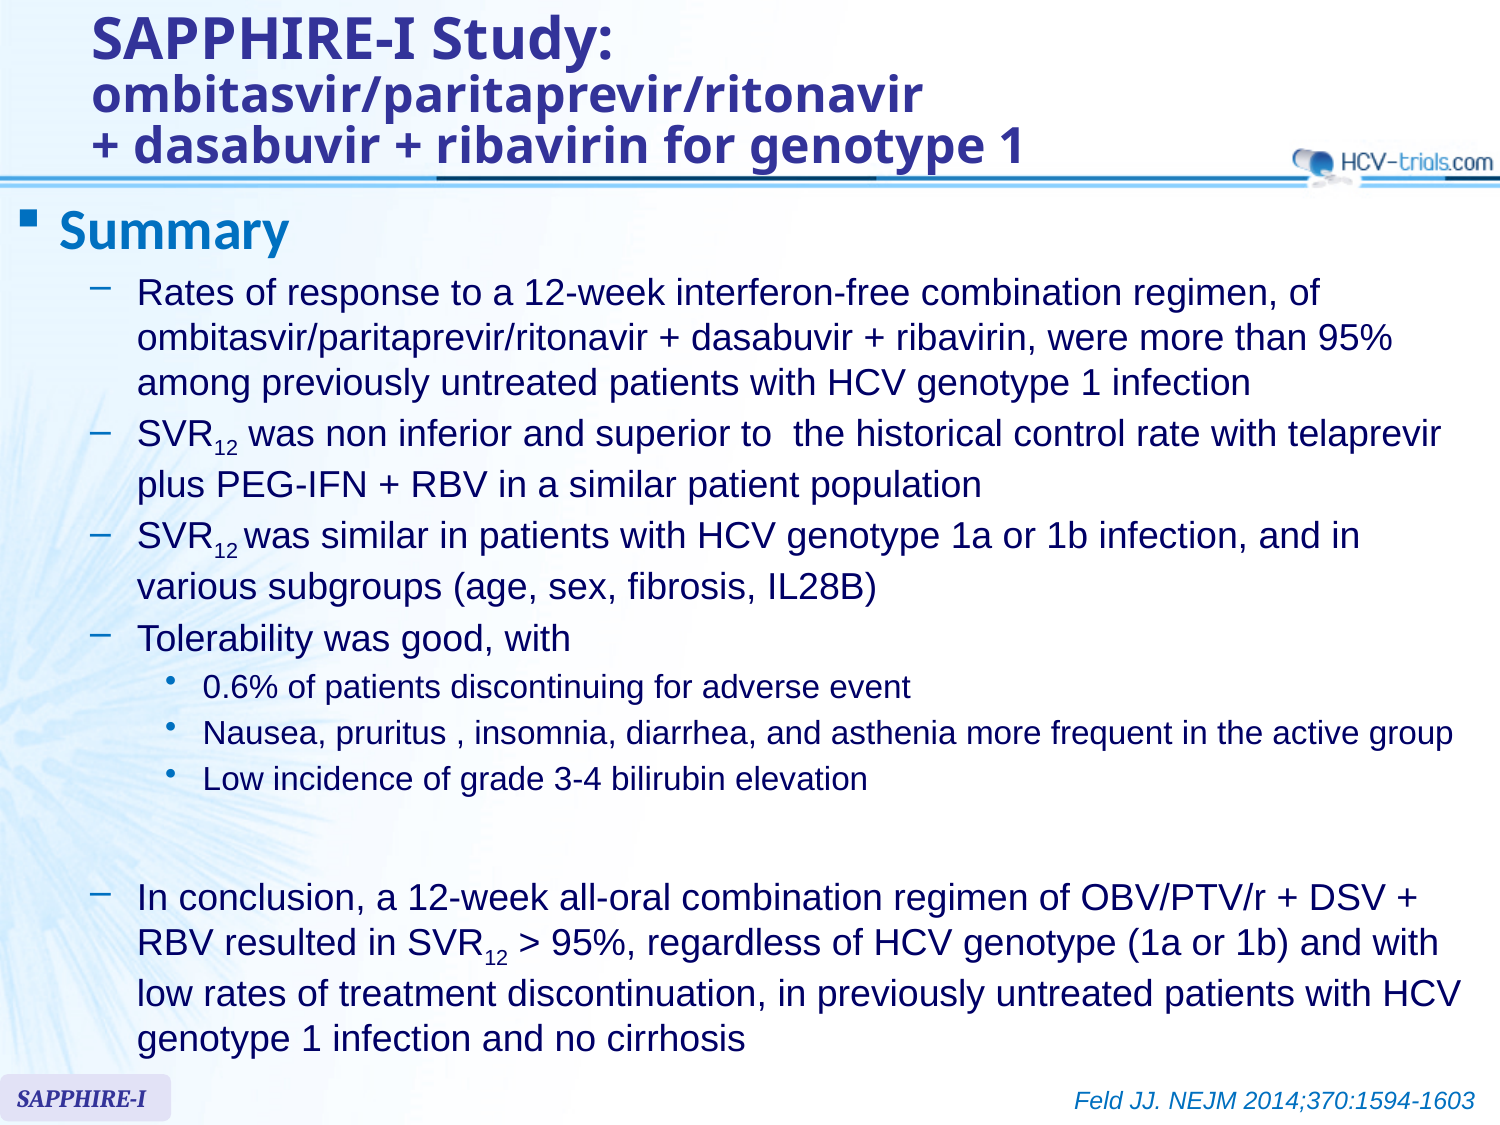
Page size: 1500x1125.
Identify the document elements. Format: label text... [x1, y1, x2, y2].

text_box SAPPHIRE-I [0, 1074, 172, 1122]
list Summary Rates of response to a 12-week interferon-free combination regimen, of ombitasvir/paritaprevir/ritonavir + dasabuvir + ribavirin, were more than 95% among previously untreated patients with HCV genotype 1 infection SVR12 was non inferior and superior to the historical control rate with telaprevir plus PEG-IFN + RBV in a similar patient population SVR12 was similar in patients with HCV genotype 1a or 1b infection, and in various subgroups (age, sex, fibrosis, IL28B) Tolerability was good, with 0.6% of patients discontinuing for adverse event Nausea, pruritus , insomnia, diarrhea, and asthenia more frequent in the active group Low incidence of grade 3-4 bilirubin elevation In conclusion, a 12-week all-oral combination regimen of OBV/PTV/r + DSV + RBV resulted in SVR12 > 95%, regardless of HCV genotype (1a or 1b) and with low rates of treatment discontinuation, in previously untreated patients with HCV genotype 1 infection and no cirrhosis [0, 183, 1483, 1054]
text_box Feld JJ. NEJM 2014;370:1594-1603 [1059, 1077, 1491, 1122]
title SAPPHIRE-I Study: ombitasvir/paritaprevir/ritonavir + dasabuvir + ribavirin for genotype 1 [76, 12, 1448, 173]
picture [0, 0, 1500, 1125]
